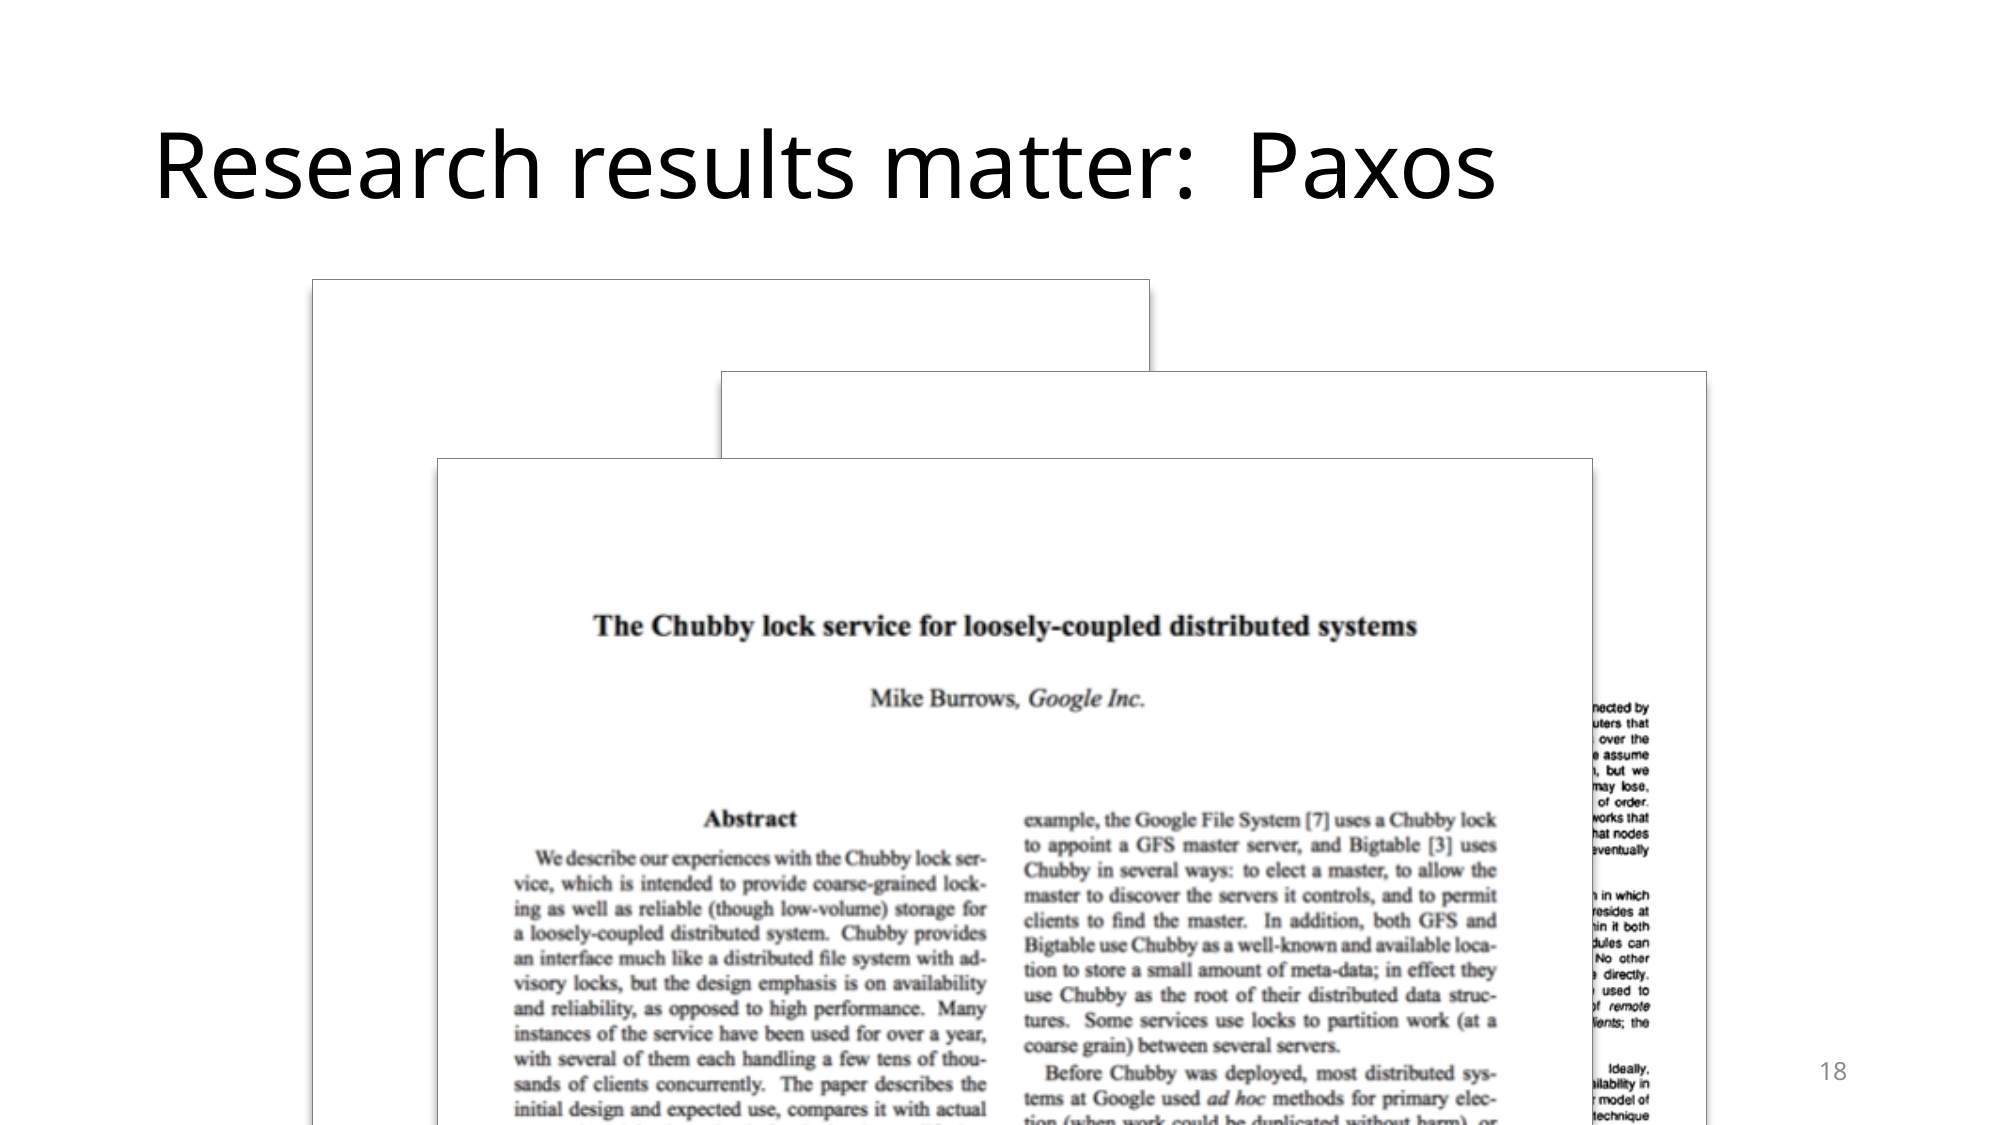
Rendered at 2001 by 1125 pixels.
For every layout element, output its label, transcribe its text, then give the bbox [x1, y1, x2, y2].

slide_number 18 [1712, 1042, 1863, 1103]
picture [312, 279, 1707, 1125]
title Research results matter: Paxos [137, 59, 1863, 278]
